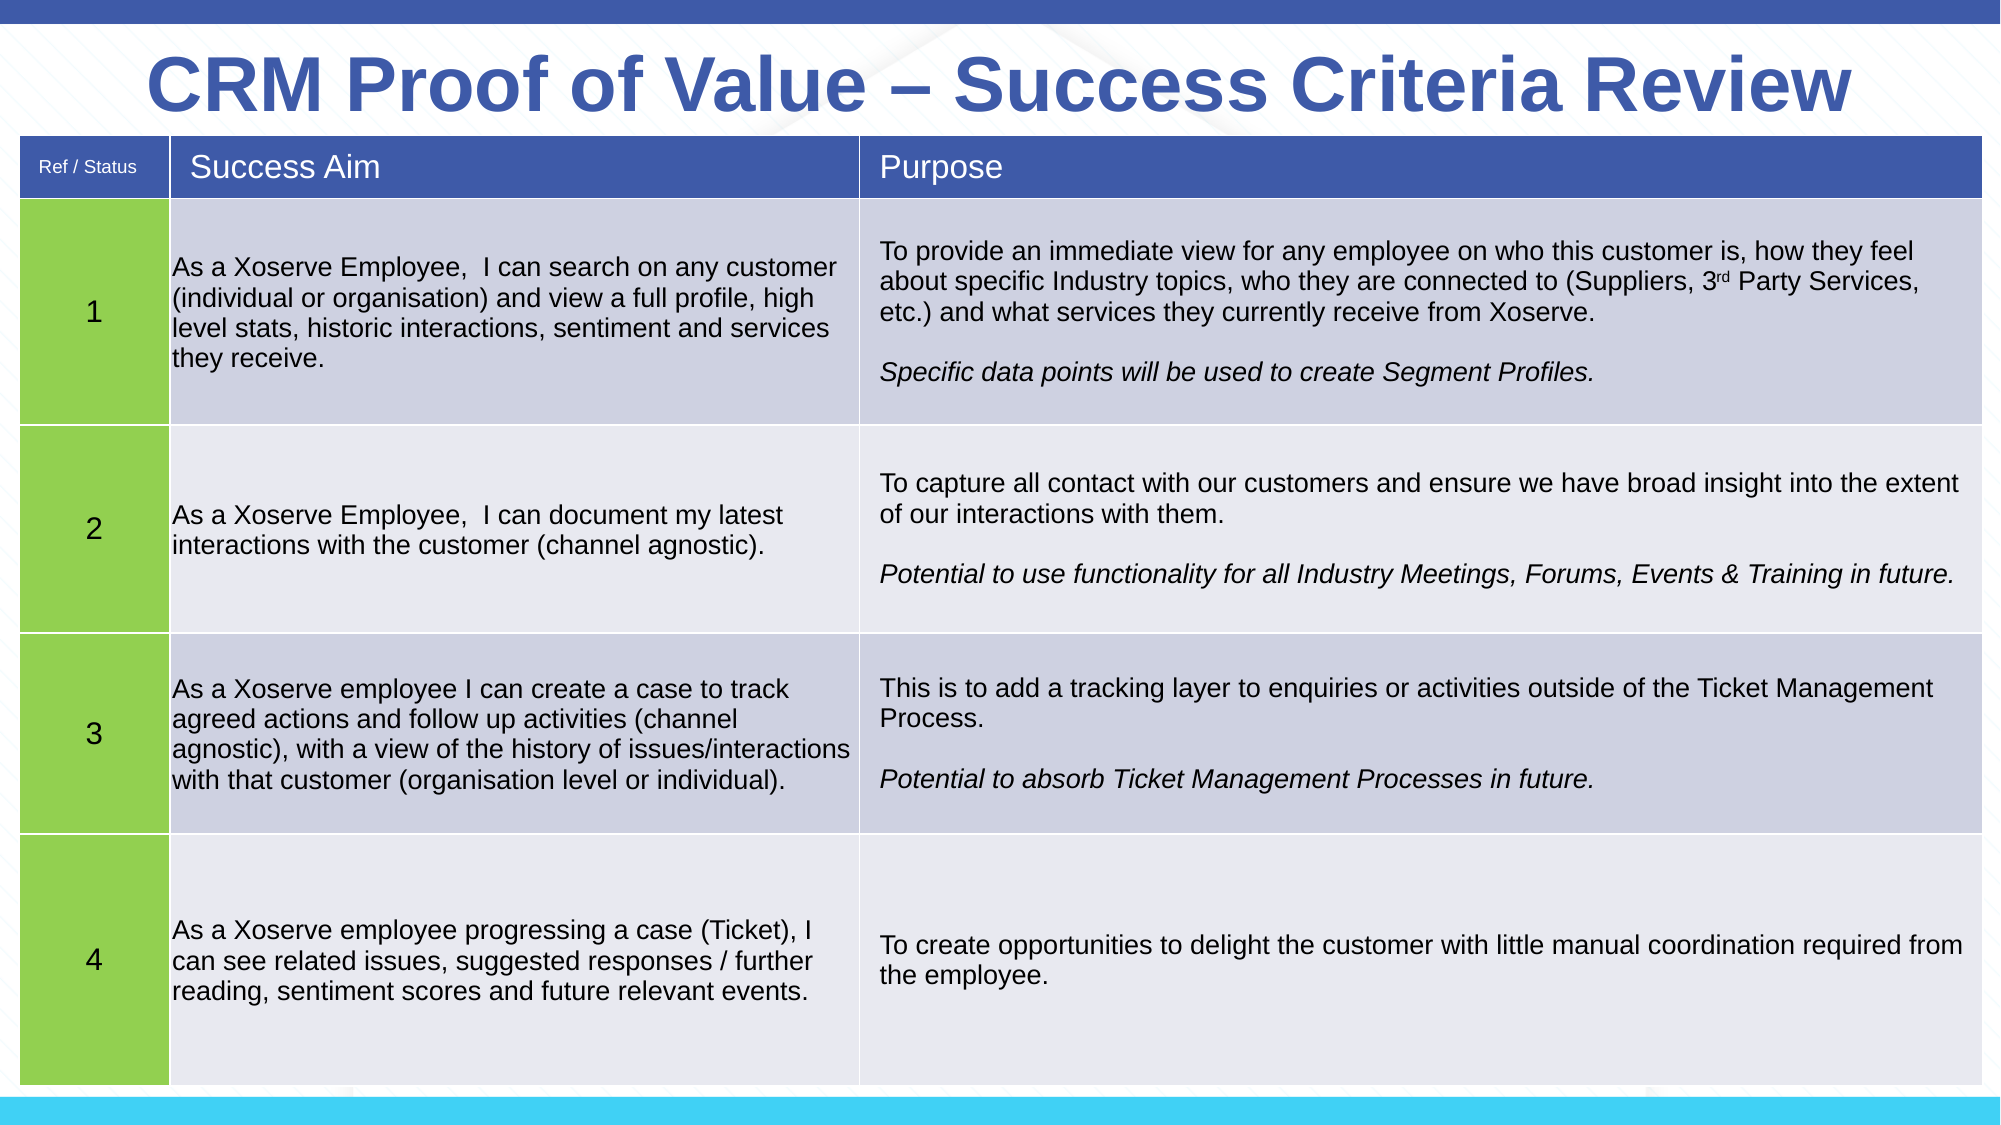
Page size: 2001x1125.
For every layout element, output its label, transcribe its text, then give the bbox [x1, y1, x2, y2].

table_cell To capture all contact with our customers and ensure we have broad insight into the extent of our interactions with them. Potential to use functionality for all Industry Meetings, Forums, Events & Training in future. [860, 426, 1982, 632]
table_cell 3 [20, 634, 169, 833]
text_box CRM Proof of Value – Success Criteria Review [39, 26, 1961, 142]
table_cell 2 [20, 426, 169, 632]
table_cell As a Xoserve employee progressing a case (Ticket), I can see related issues, suggested responses / further reading, sentiment scores and future relevant events. [171, 835, 859, 1085]
table_cell As a Xoserve employee I can create a case to track agreed actions and follow up activities (channel agnostic), with a view of the history of issues/interactions with that customer (organisation level or individual). [171, 634, 859, 833]
picture [0, 0, 2001, 1125]
table_cell As a Xoserve Employee, I can search on any customer (individual or organisation) and view a full profile, high level stats, historic interactions, sentiment and services they receive. [171, 199, 859, 424]
table_cell To create opportunities to delight the customer with little manual coordination required from the employee. [860, 835, 1982, 1085]
table_cell 4 [20, 835, 169, 1085]
table_cell To provide an immediate view for any employee on who this customer is, how they feel about specific Industry topics, who they are connected to (Suppliers, 3rd Party Services, etc.) and what services they currently receive from Xoserve. Specific data points will be used to create Segment Profiles. [860, 199, 1982, 424]
table_header Purpose [860, 136, 1982, 198]
table_cell This is to add a tracking layer to enquiries or activities outside of the Ticket Management Process. Potential to absorb Ticket Management Processes in future. [860, 634, 1982, 833]
table_cell 1 [20, 199, 169, 424]
table_header Success Aim [171, 142, 859, 198]
table_header Ref / Status [20, 136, 169, 198]
table_cell As a Xoserve Employee, I can document my latest interactions with the customer (channel agnostic). [171, 426, 859, 632]
